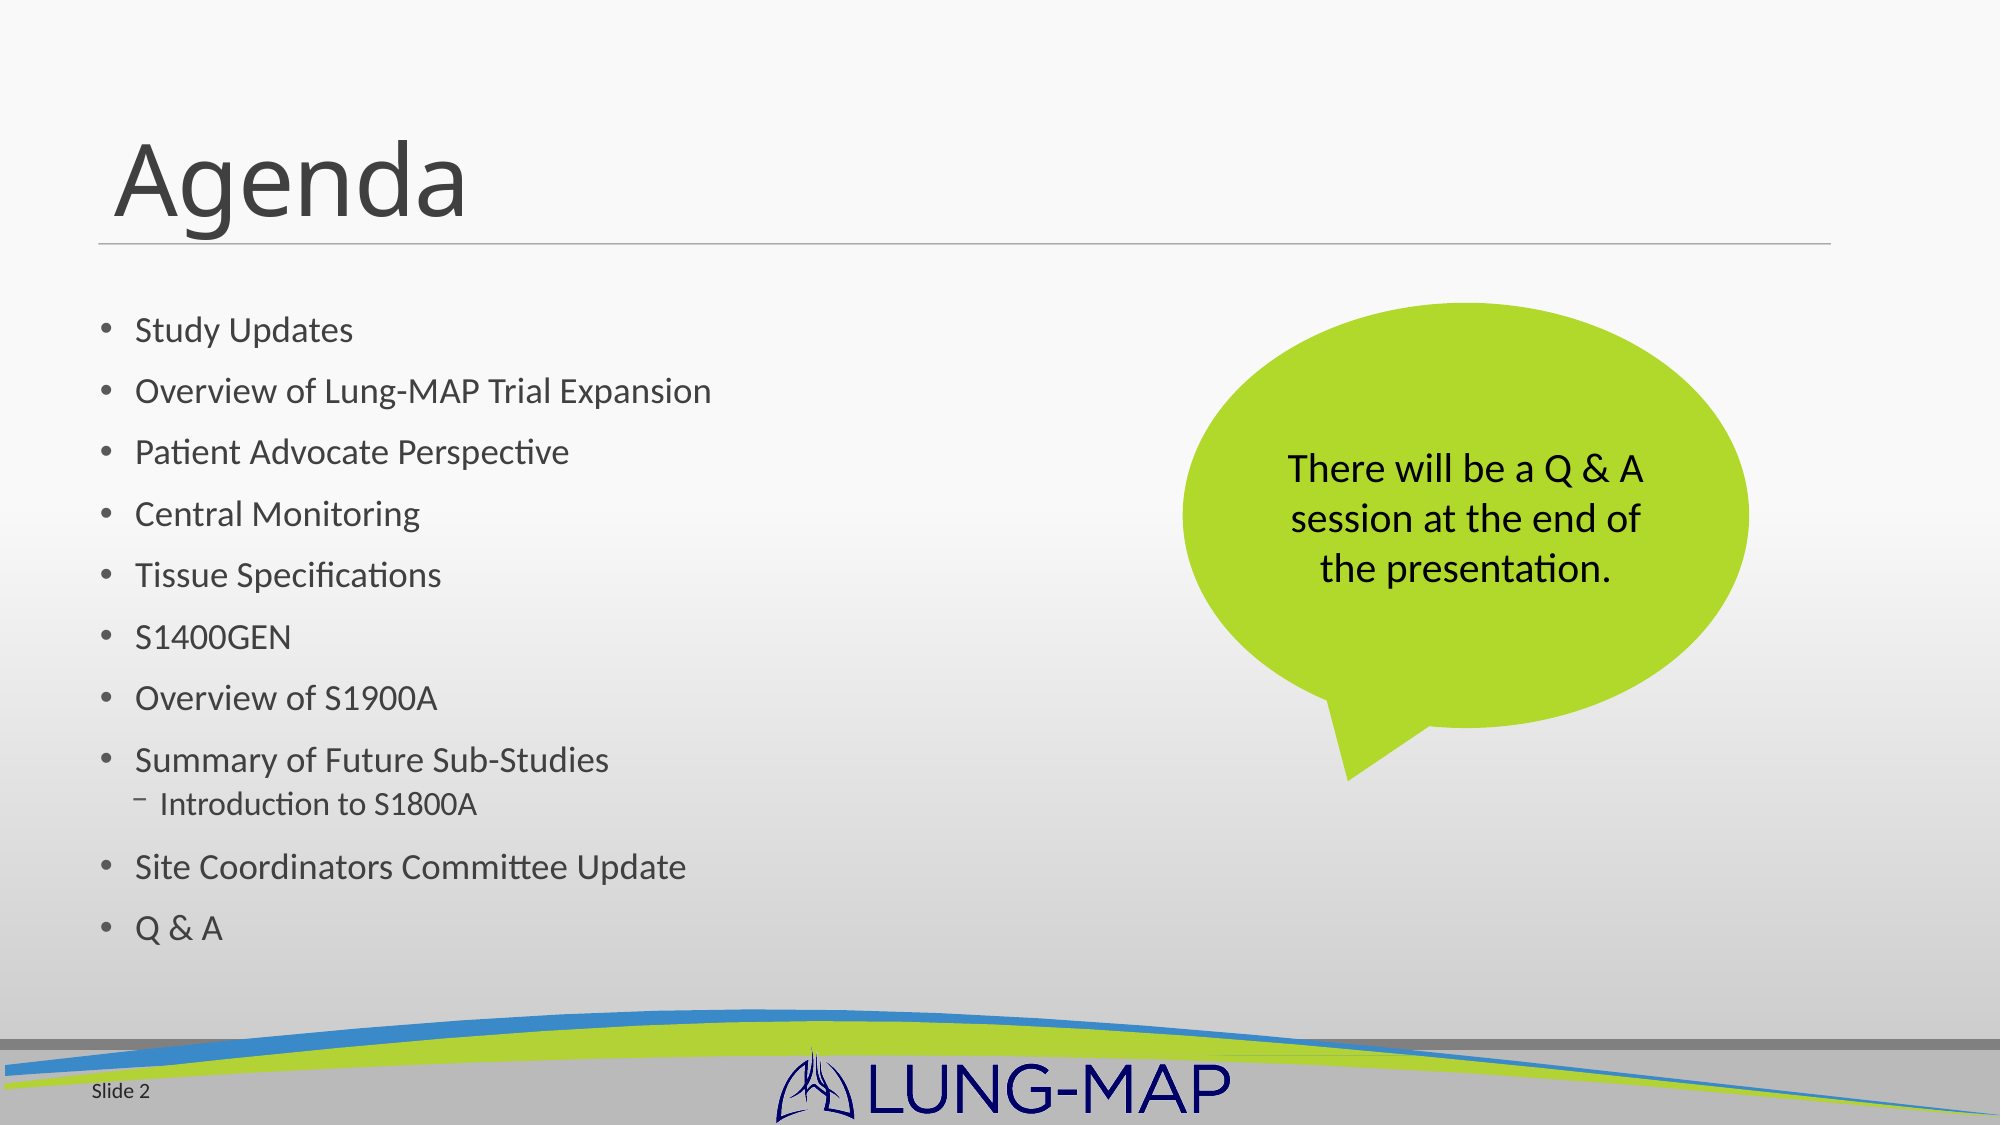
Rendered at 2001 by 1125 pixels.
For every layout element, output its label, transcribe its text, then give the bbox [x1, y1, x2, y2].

slide_number Slide 2 [9, 1059, 166, 1120]
list Study Updates Overview of Lung-MAP Trial Expansion Patient Advocate Perspective Central Monitoring Tissue Specifications S1400GEN Overview of S1900A Summary of Future Sub-Studies Introduction to S1800A Site Coordinators Committee Update Q & A [99, 302, 1830, 963]
text_box There will be a Q & A session at the end of the presentation. [1181, 301, 1751, 783]
picture [578, 1041, 1422, 1125]
title Agenda [99, 5, 1830, 245]
